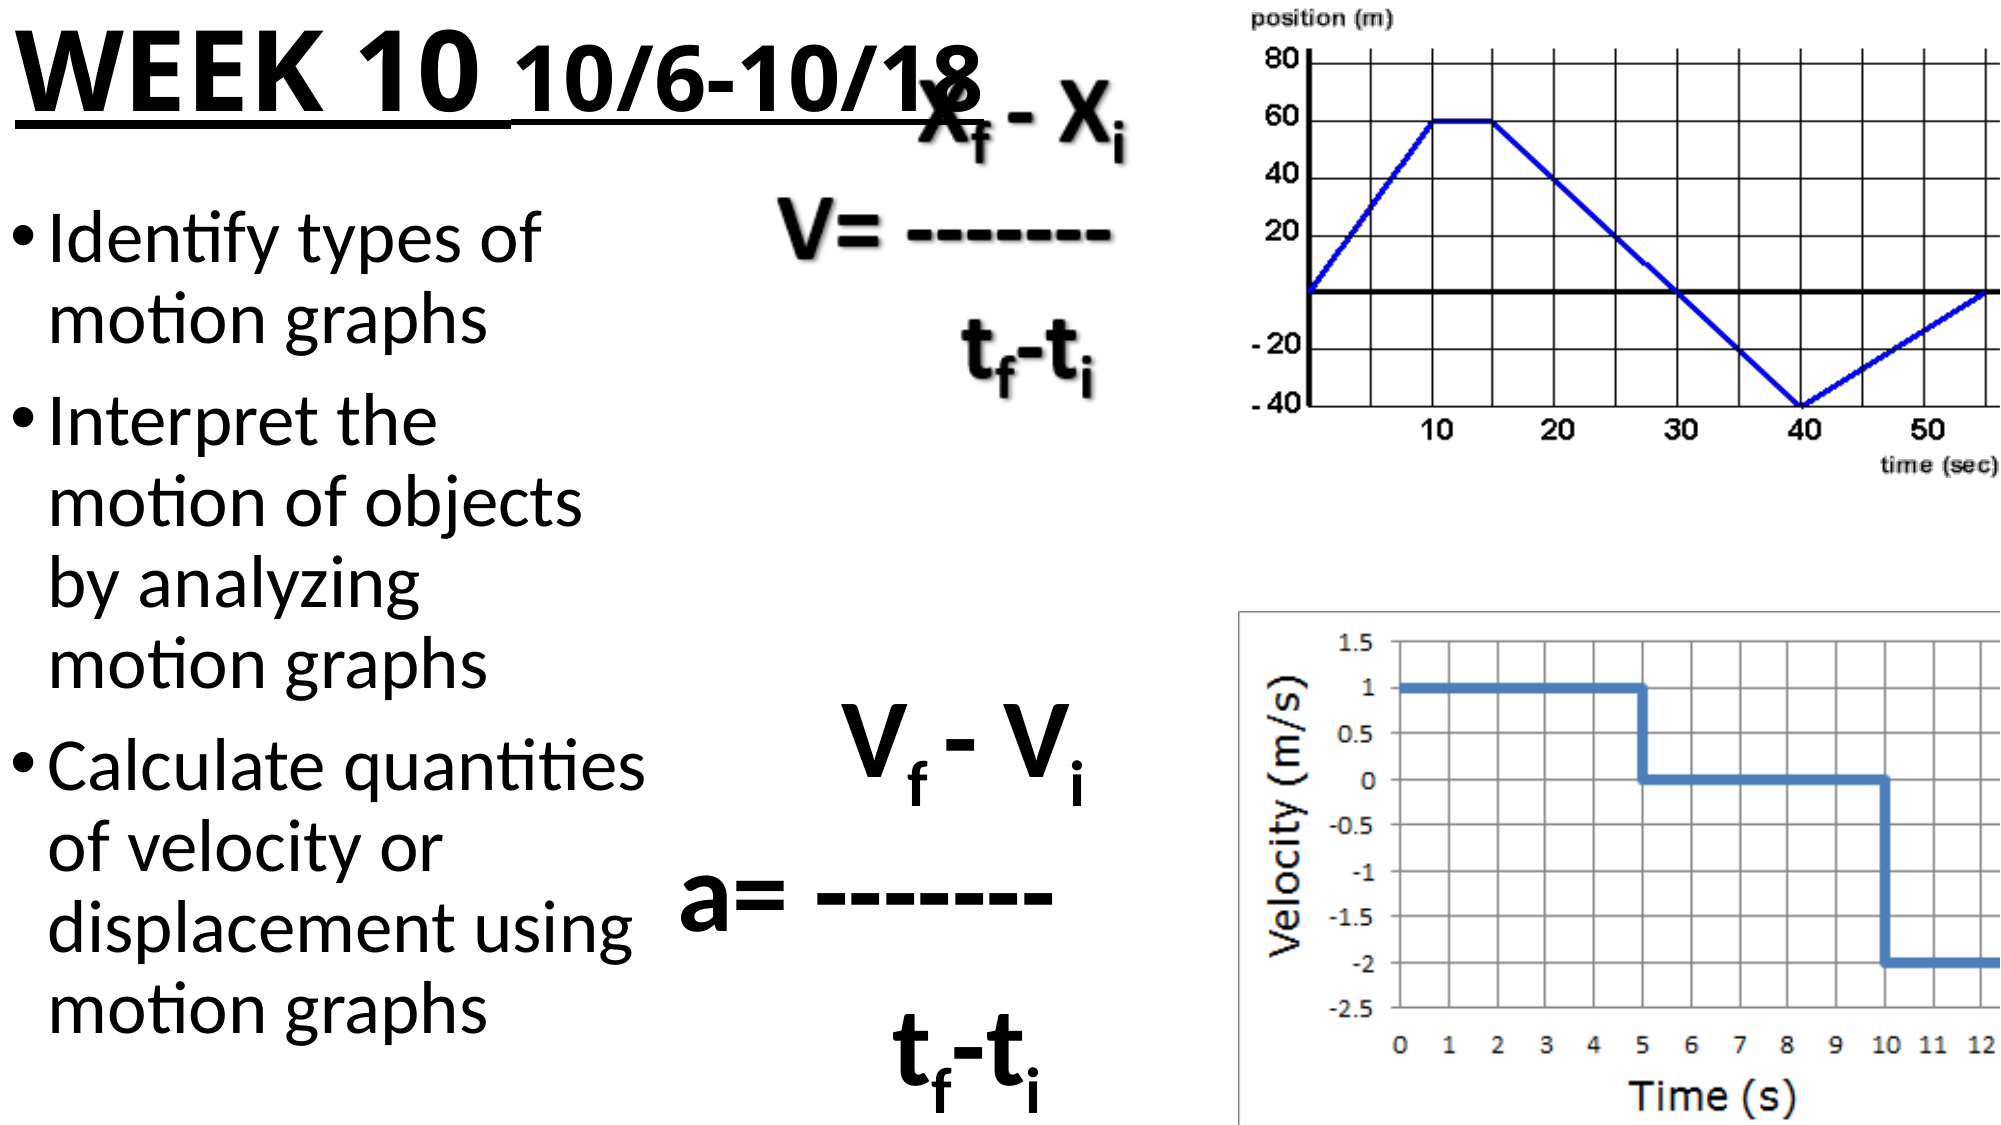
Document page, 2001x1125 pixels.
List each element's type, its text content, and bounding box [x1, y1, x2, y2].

picture [1238, 611, 2000, 1125]
picture [1243, 4, 2000, 478]
picture [771, 70, 1130, 403]
text_box Vf - Vi a= ------- tf-ti [648, 658, 1186, 1125]
title WEEK 10 10/6-10/18 [0, 0, 1659, 151]
list Identify types of motion graphs Interpret the motion of objects by analyzing motion graphs Calculate quantities of velocity or displacement using motion graphs [0, 190, 663, 716]
